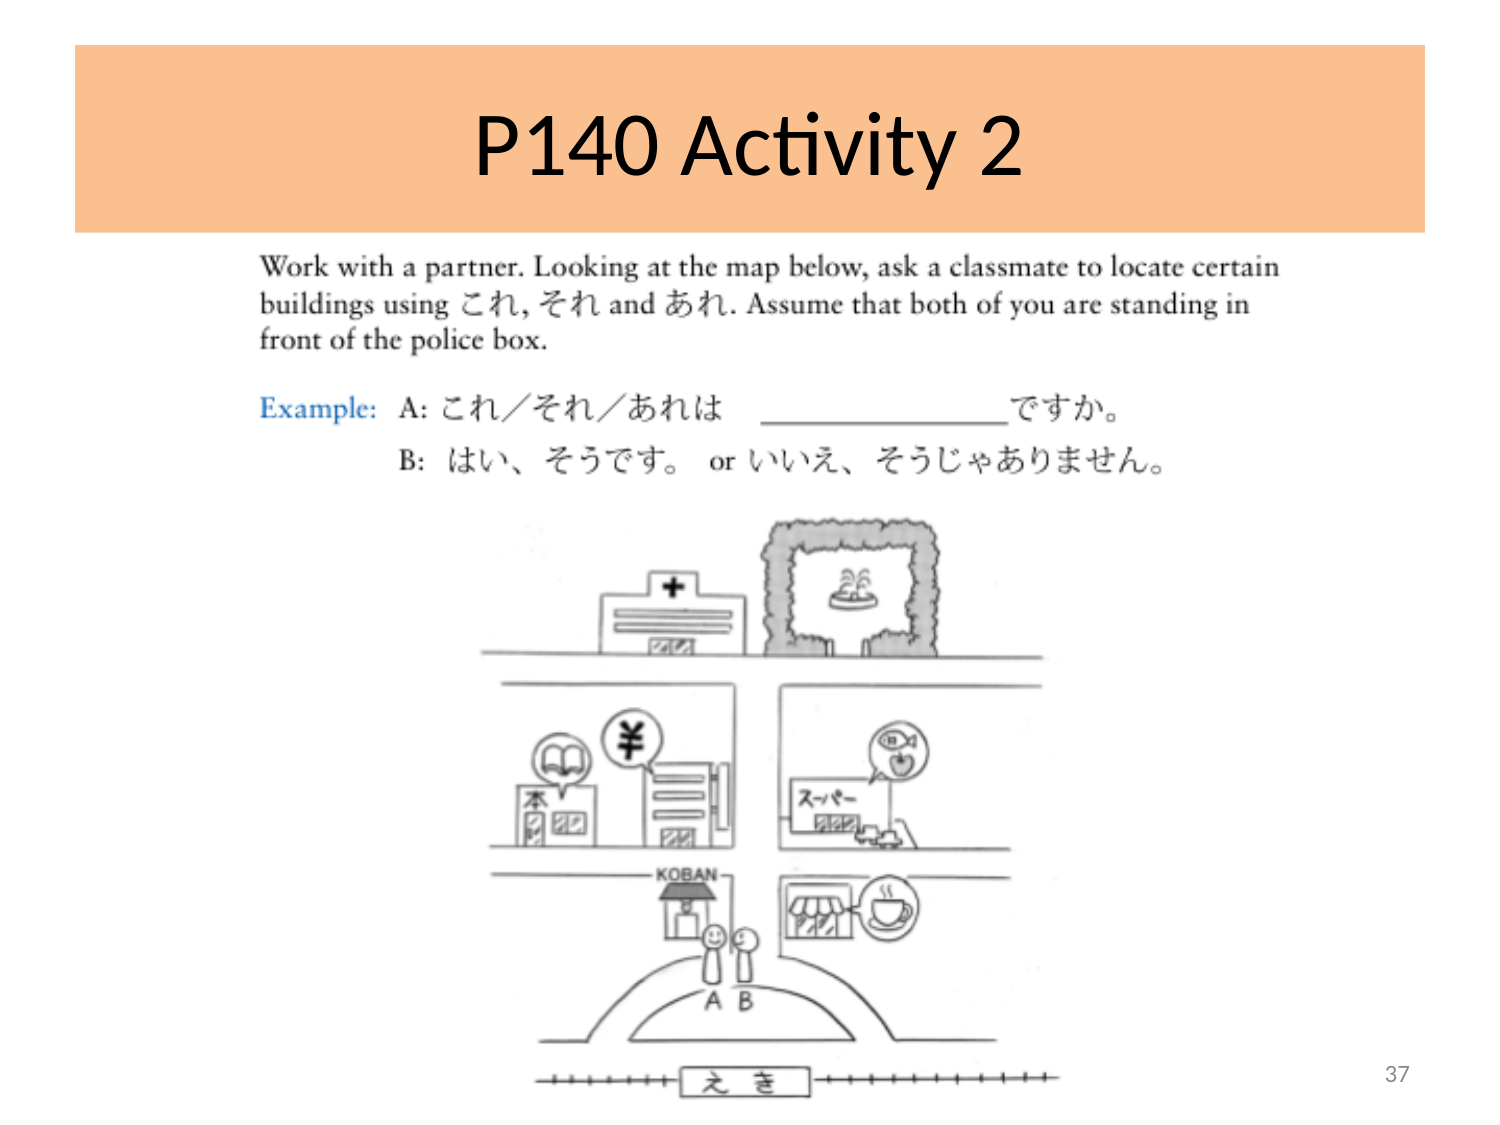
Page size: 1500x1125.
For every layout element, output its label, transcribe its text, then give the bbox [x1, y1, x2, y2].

slide_number 37 [1372, 1042, 1425, 1103]
title P140 Activity 2 [75, 45, 1425, 233]
picture [248, 239, 1368, 1125]
